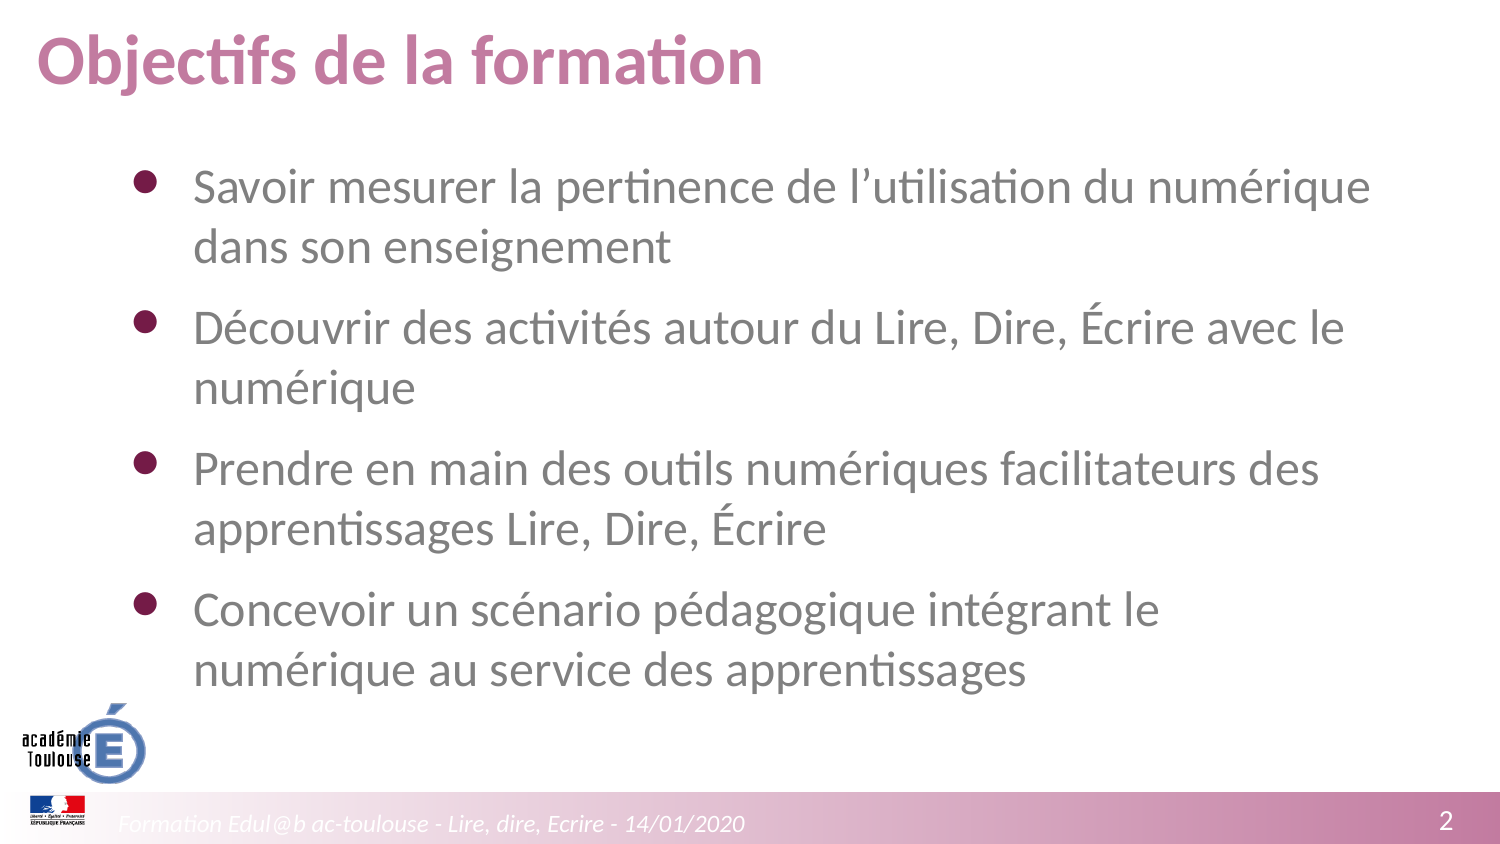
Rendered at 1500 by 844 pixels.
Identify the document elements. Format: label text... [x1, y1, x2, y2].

picture [12, 697, 151, 833]
list Savoir mesurer la pertinence de l’utilisation du numérique dans son enseignement Découvrir des activités autour du Lire, Dire, Écrire avec le numérique Prendre en main des outils numériques facilitateurs des apprentissages Lire, Dire, Écrire Concevoir un scénario pédagogique intégrant le numérique au service des apprentissages [103, 138, 1397, 751]
title Objectifs de la formation [22, 12, 1317, 111]
